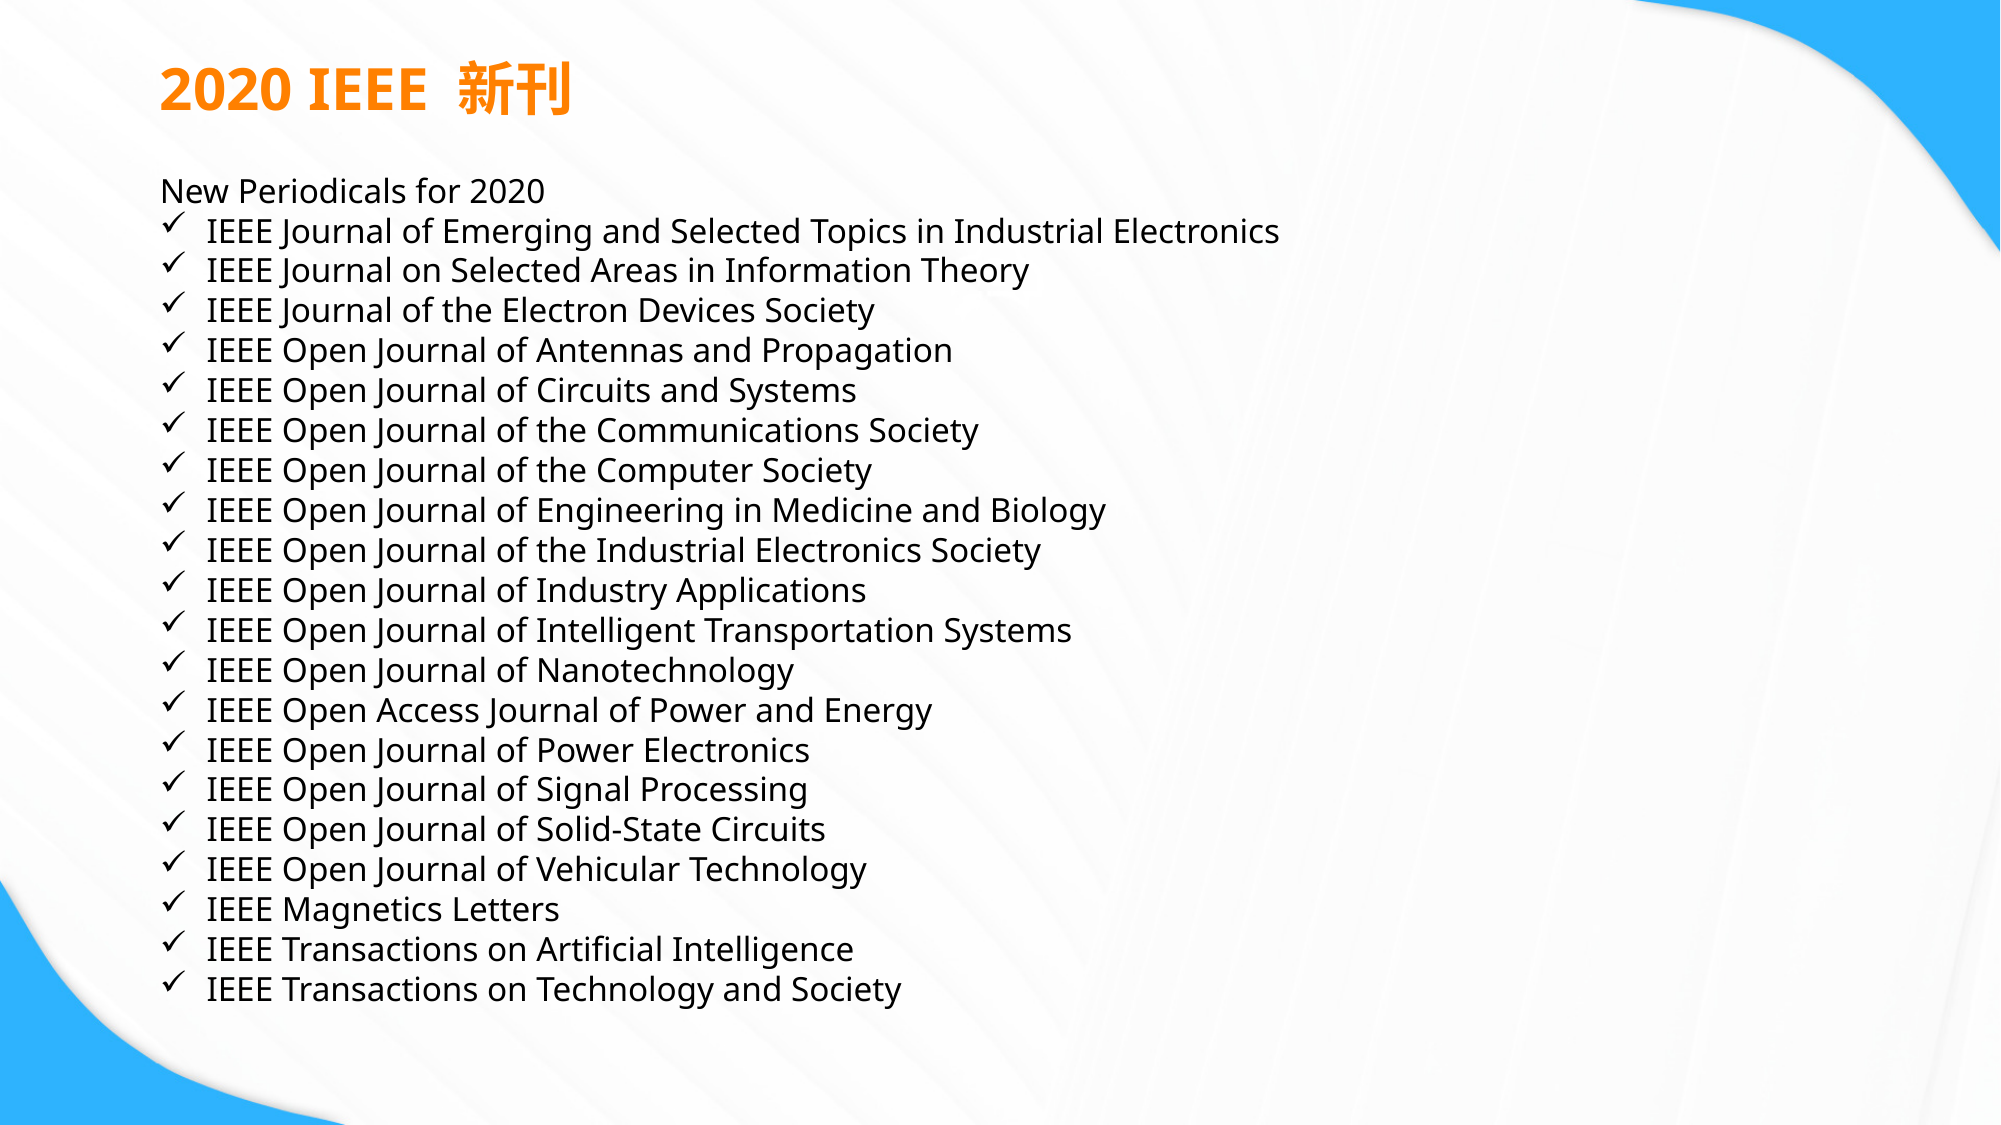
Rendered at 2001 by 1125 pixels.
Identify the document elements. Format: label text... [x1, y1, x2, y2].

text_box New Periodicals for 2020 IEEE Journal of Emerging and Selected Topics in Industrial Electronics IEEE Journal on Selected Areas in Information Theory IEEE Journal of the Electron Devices Society IEEE Open Journal of Antennas and Propagation IEEE Open Journal of Circuits and Systems IEEE Open Journal of the Communications Society IEEE Open Journal of the Computer Society IEEE Open Journal of Engineering in Medicine and Biology IEEE Open Journal of the Industrial Electronics Society IEEE Open Journal of Industry Applications IEEE Open Journal of Intelligent Transportation Systems IEEE Open Journal of Nanotechnology IEEE Open Access Journal of Power and Energy IEEE Open Journal of Power Electronics IEEE Open Journal of Signal Processing IEEE Open Journal of Solid-State Circuits IEEE Open Journal of Vehicular Technology IEEE Magnetics Letters IEEE Transactions on Artificial Intelligence IEEE Transactions on Technology and Society [144, 162, 1540, 1040]
picture [0, 0, 2001, 1125]
title 2020 IEEE 新刊 [144, 44, 1440, 137]
